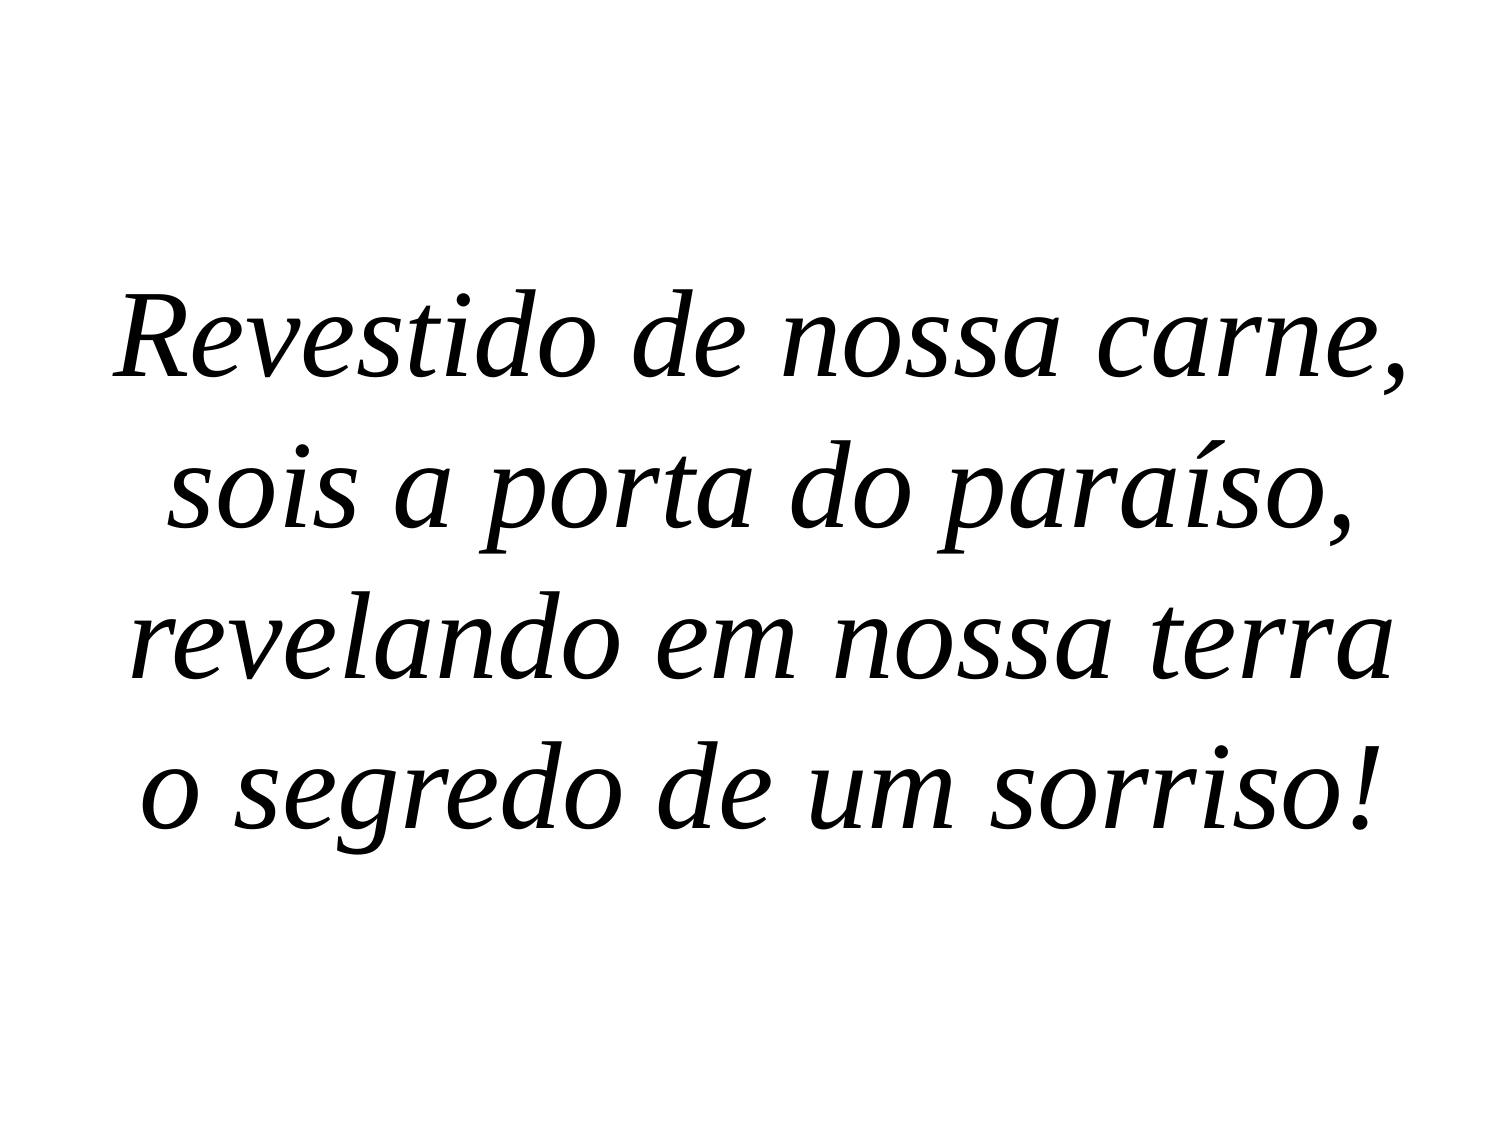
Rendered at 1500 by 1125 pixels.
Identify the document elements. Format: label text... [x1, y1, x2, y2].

list Revestido de nossa carne, sois a porta do paraíso, revelando em nossa terra o segredo de um sorriso! [83, 53, 1443, 1072]
